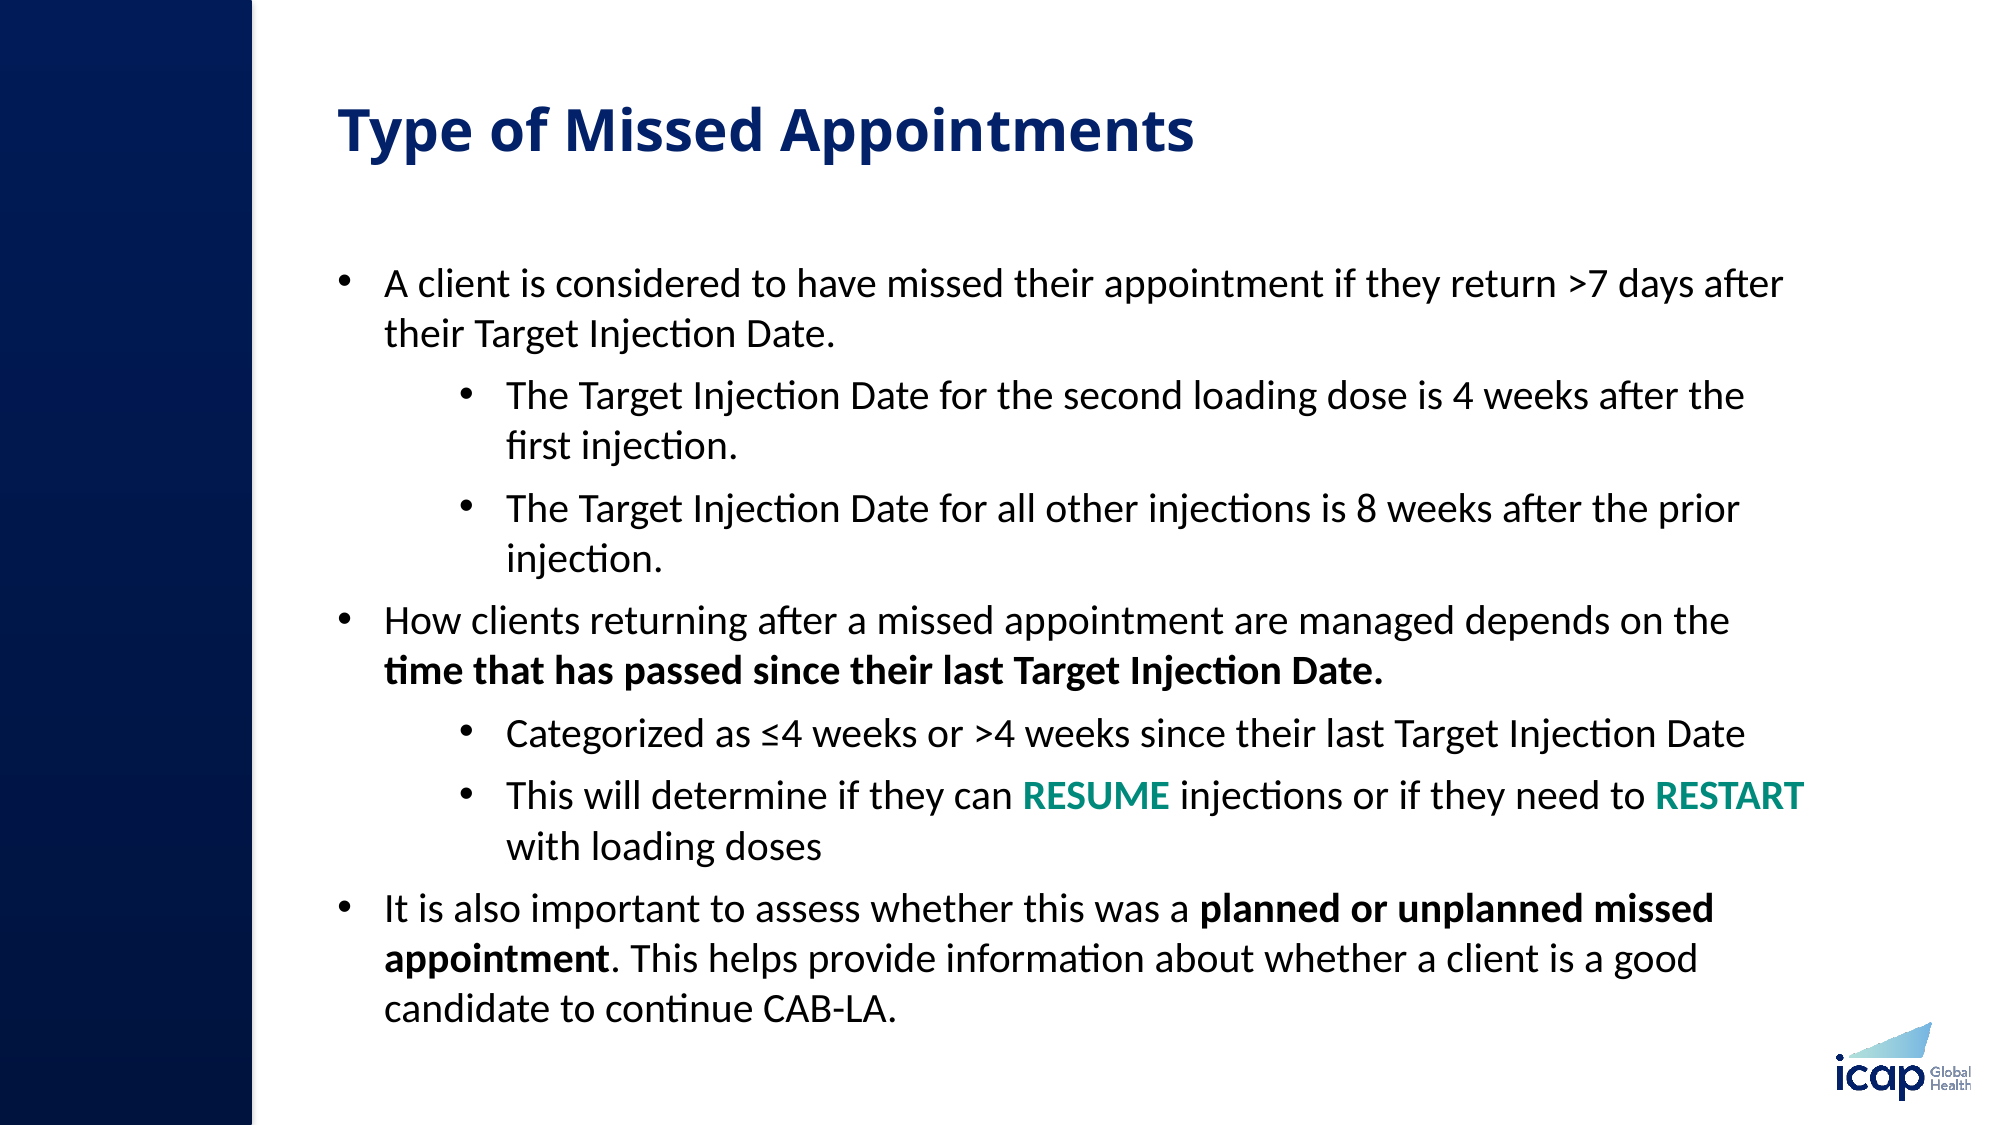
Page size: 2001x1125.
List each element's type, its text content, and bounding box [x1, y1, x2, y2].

title Type of Missed Appointments [322, 85, 1823, 223]
list A client is considered to have missed their appointment if they return >7 days after their Target Injection Date. The Target Injection Date for the second loading dose is 4 weeks after the first injection. The Target Injection Date for all other injections is 8 weeks after the prior injection. How clients returning after a missed appointment are managed depends on the time that has passed since their last Target Injection Date. Categorized as ≤4 weeks or >4 weeks since their last Target Injection Date This will determine if they can RESUME injections or if they need to RESTART with loading doses It is also important to assess whether this was a planned or unplanned missed appointment. This helps provide information about whether a client is a good candidate to continue CAB-LA. [322, 247, 1823, 1026]
picture [1836, 1022, 1971, 1101]
